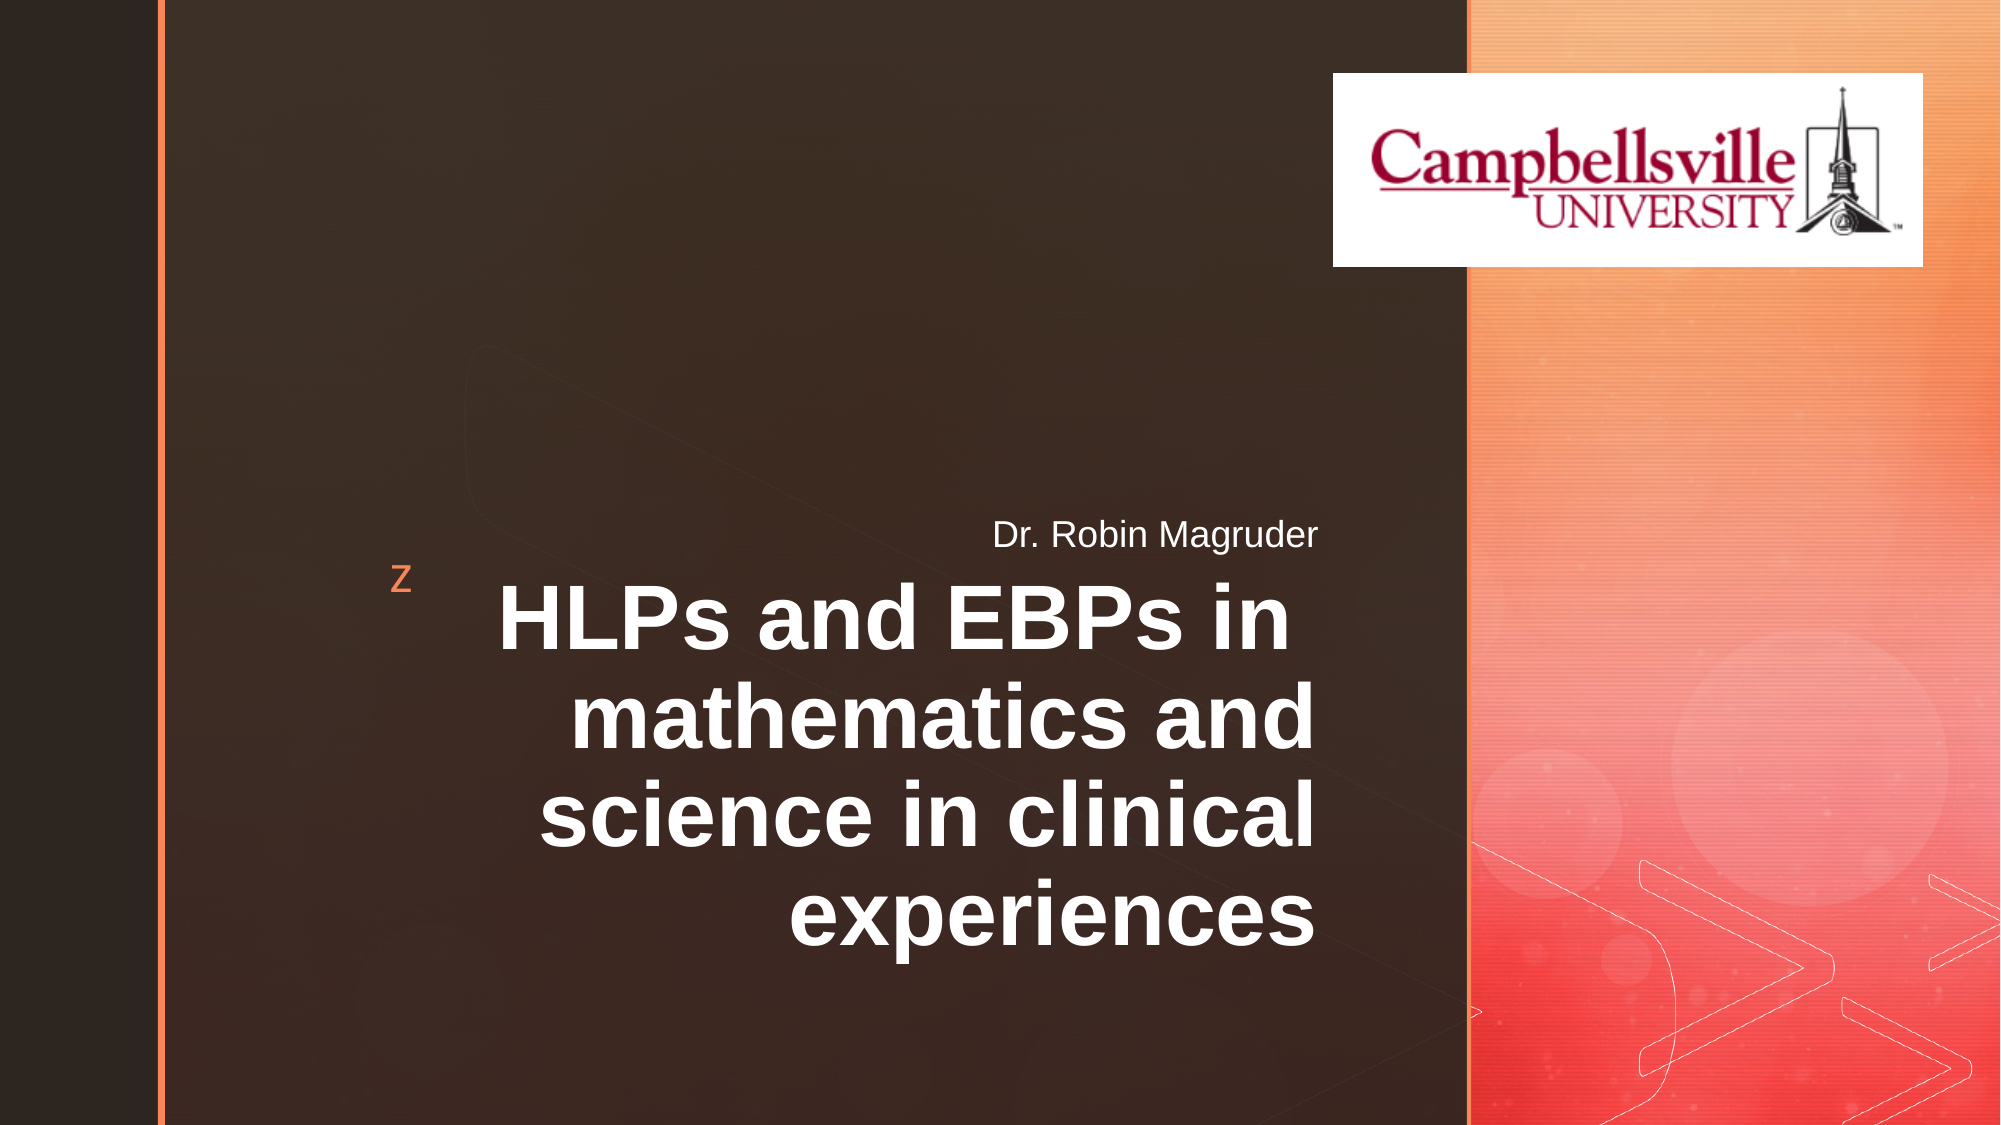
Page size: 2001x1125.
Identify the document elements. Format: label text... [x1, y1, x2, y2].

title HLPs and EBPs in mathematics and science in clinical experiences [428, 562, 1334, 935]
subtitle Dr. Robin Magruder [454, 372, 1334, 563]
picture [1333, 0, 2001, 1125]
